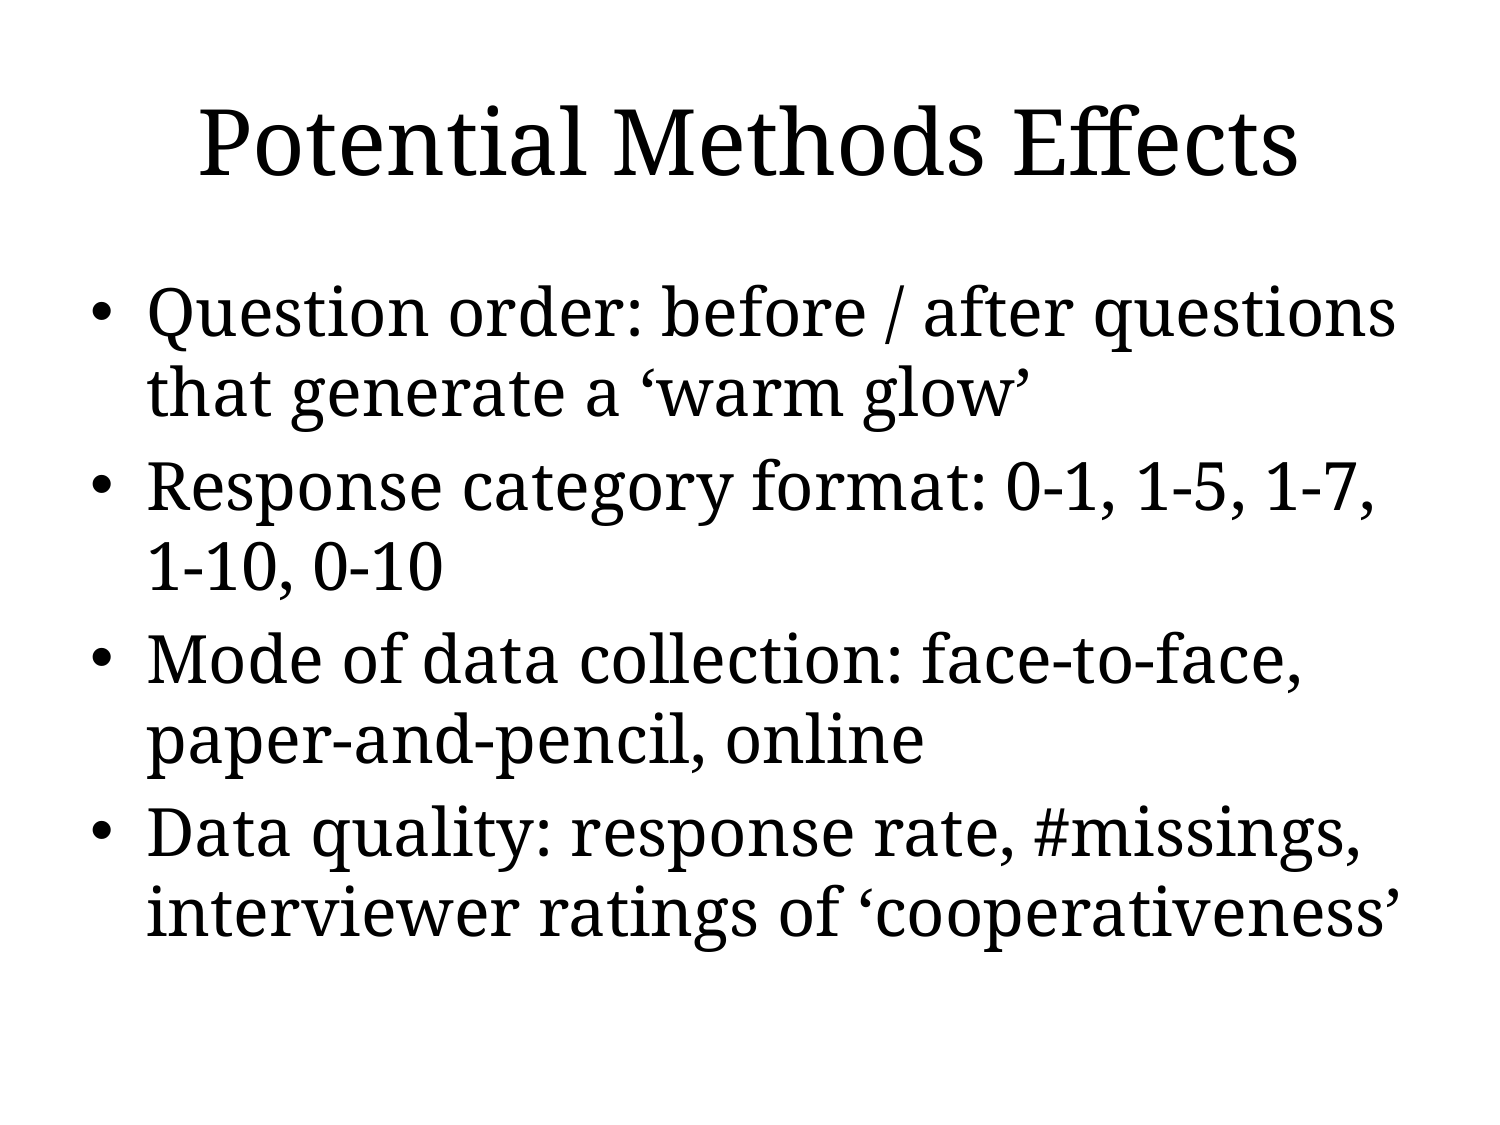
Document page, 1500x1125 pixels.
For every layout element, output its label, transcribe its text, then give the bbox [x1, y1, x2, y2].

list Question order: before / after questions that generate a ‘warm glow’ Response category format: 0-1, 1-5, 1-7, 1-10, 0-10 Mode of data collection: face-to-face, paper-and-pencil, online Data quality: response rate, #missings, interviewer ratings of ‘cooperativeness’ [75, 262, 1425, 1005]
title Potential Methods Effects [75, 45, 1425, 233]
